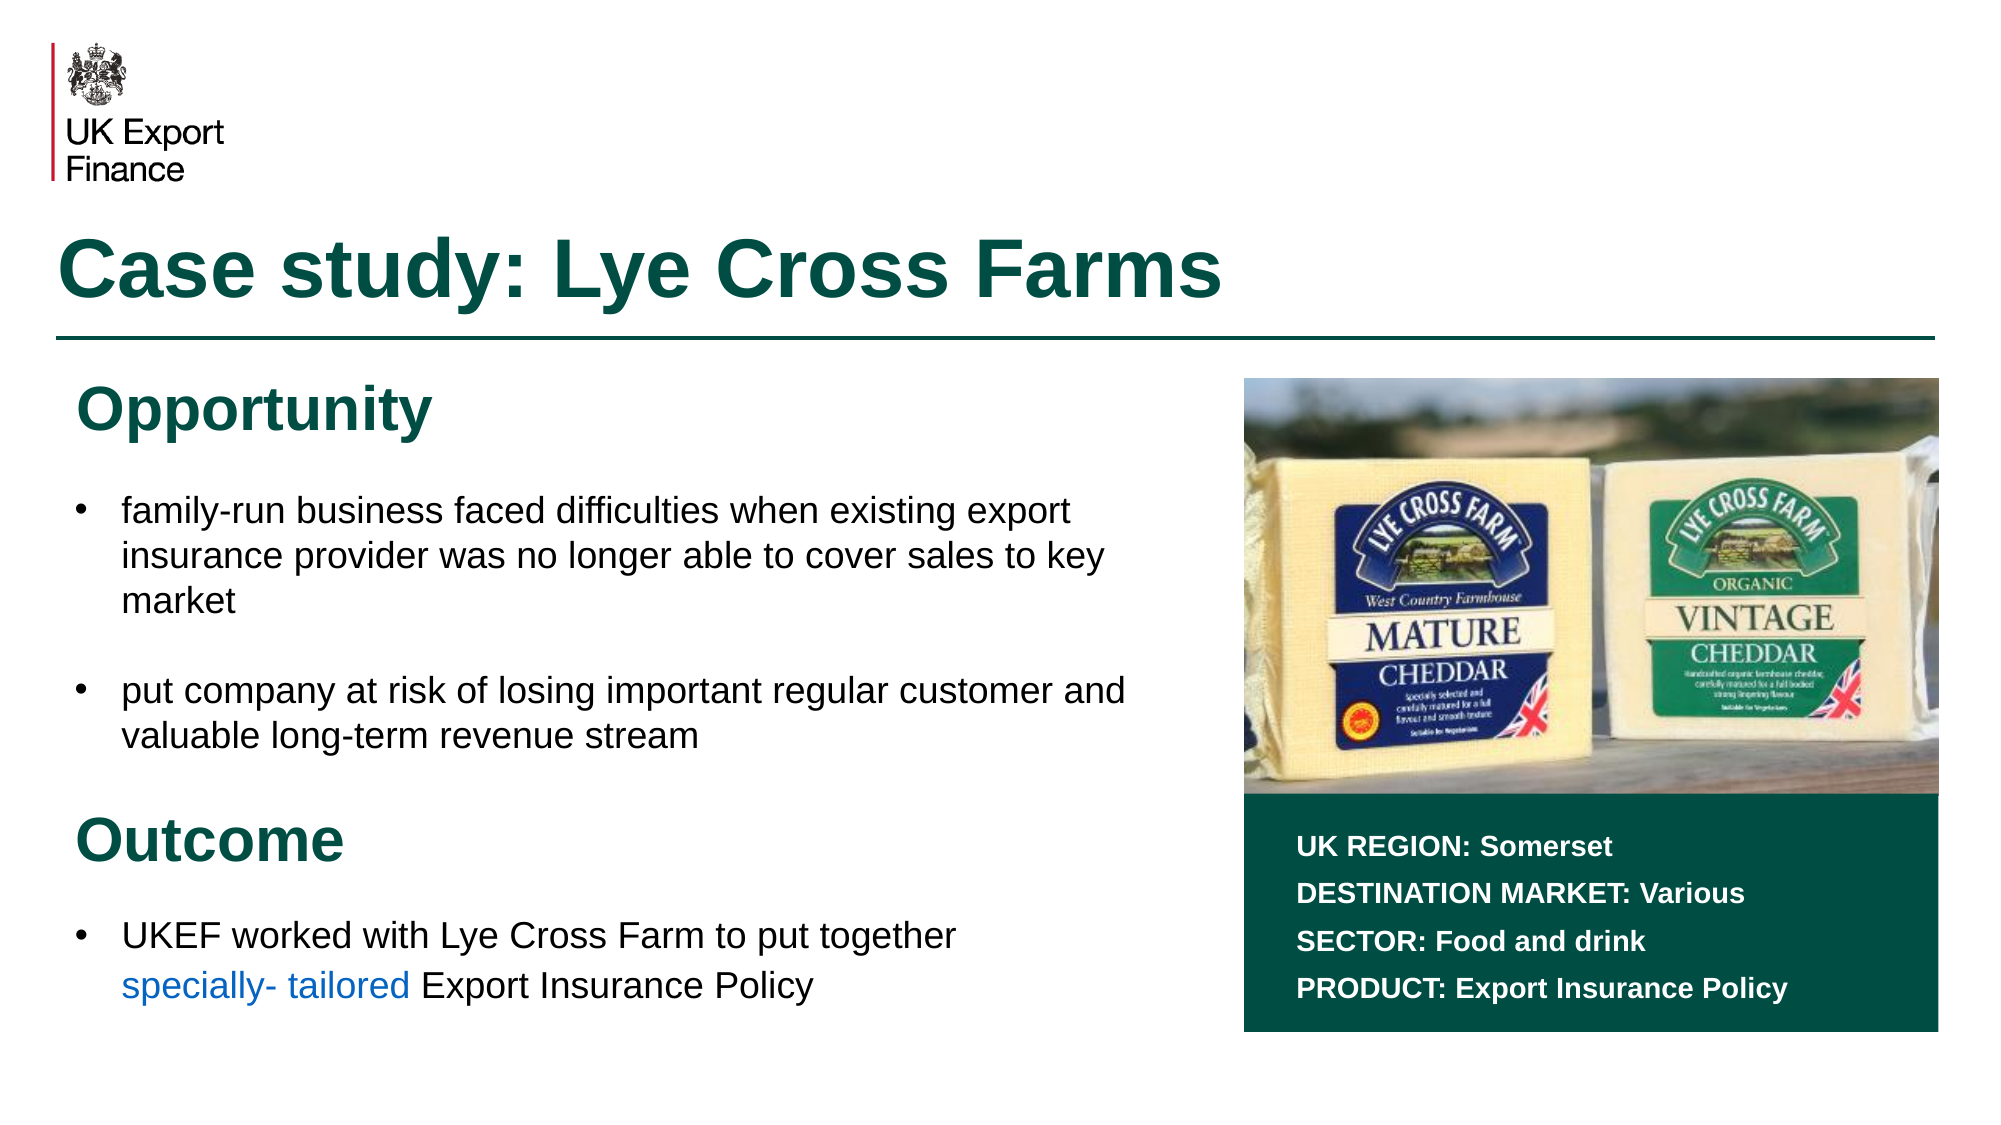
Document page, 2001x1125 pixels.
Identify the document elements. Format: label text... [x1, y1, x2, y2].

text_box UK REGION: Somerset DESTINATION MARKET: Various SECTOR: Food and drink PRODUCT: Export Insurance Policy [1281, 819, 1904, 1012]
picture [49, 40, 225, 161]
picture [1244, 378, 1939, 796]
text_box family-run business faced difficulties when existing export insurance provider was no longer able to cover sales to key market put company at risk of losing important regular customer and valuable long-term revenue stream [59, 478, 1210, 764]
text_box Case study: Lye Cross Farms [42, 161, 1593, 379]
text_box Opportunity [61, 301, 484, 478]
text_box [1243, 793, 1939, 1033]
text_box Outcome [59, 732, 395, 899]
text_box UKEF worked with Lye Cross Farm to put together specially- tailored Export Insurance Policy [59, 899, 1172, 1014]
